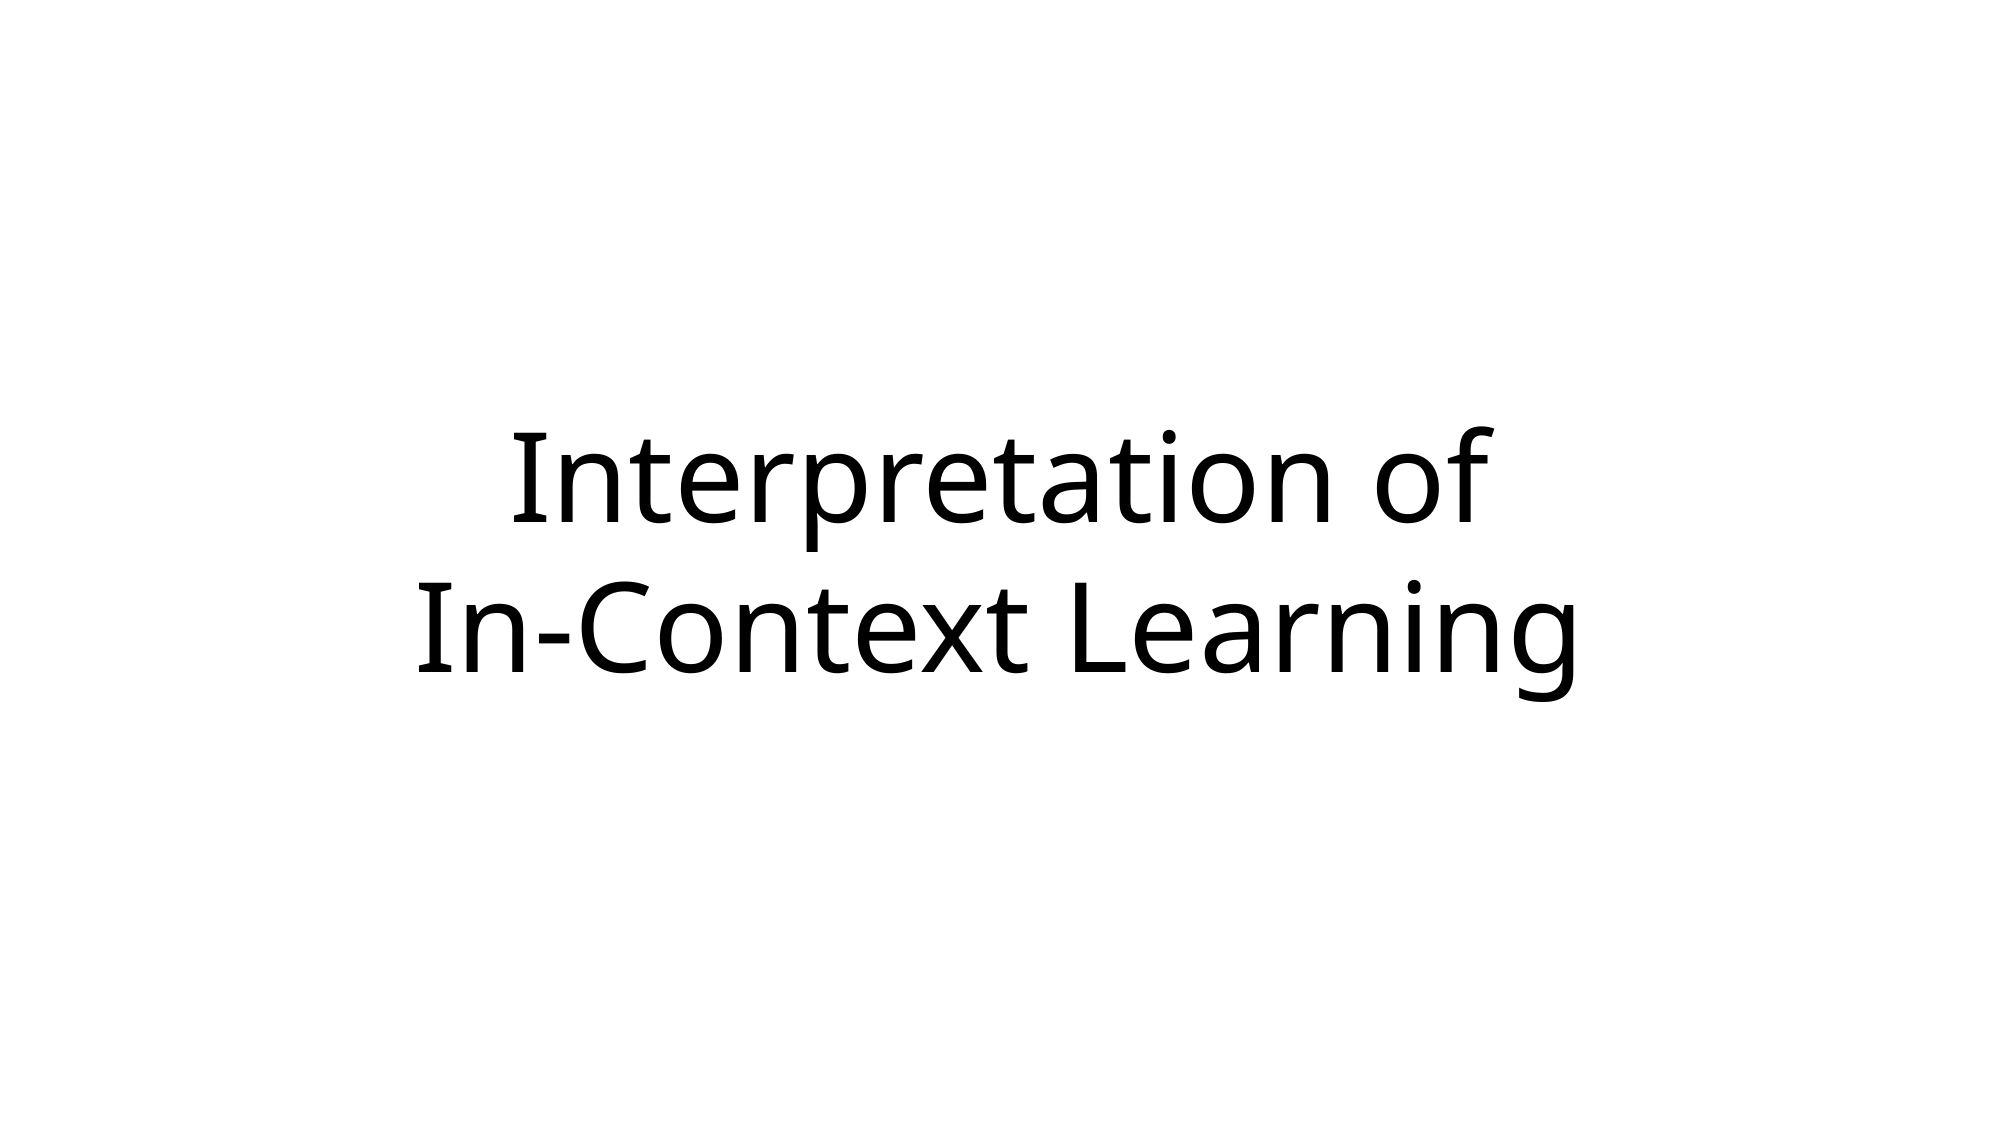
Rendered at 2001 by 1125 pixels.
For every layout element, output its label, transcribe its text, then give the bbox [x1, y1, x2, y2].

title Interpretation of In-Context Learning [0, 389, 2000, 707]
